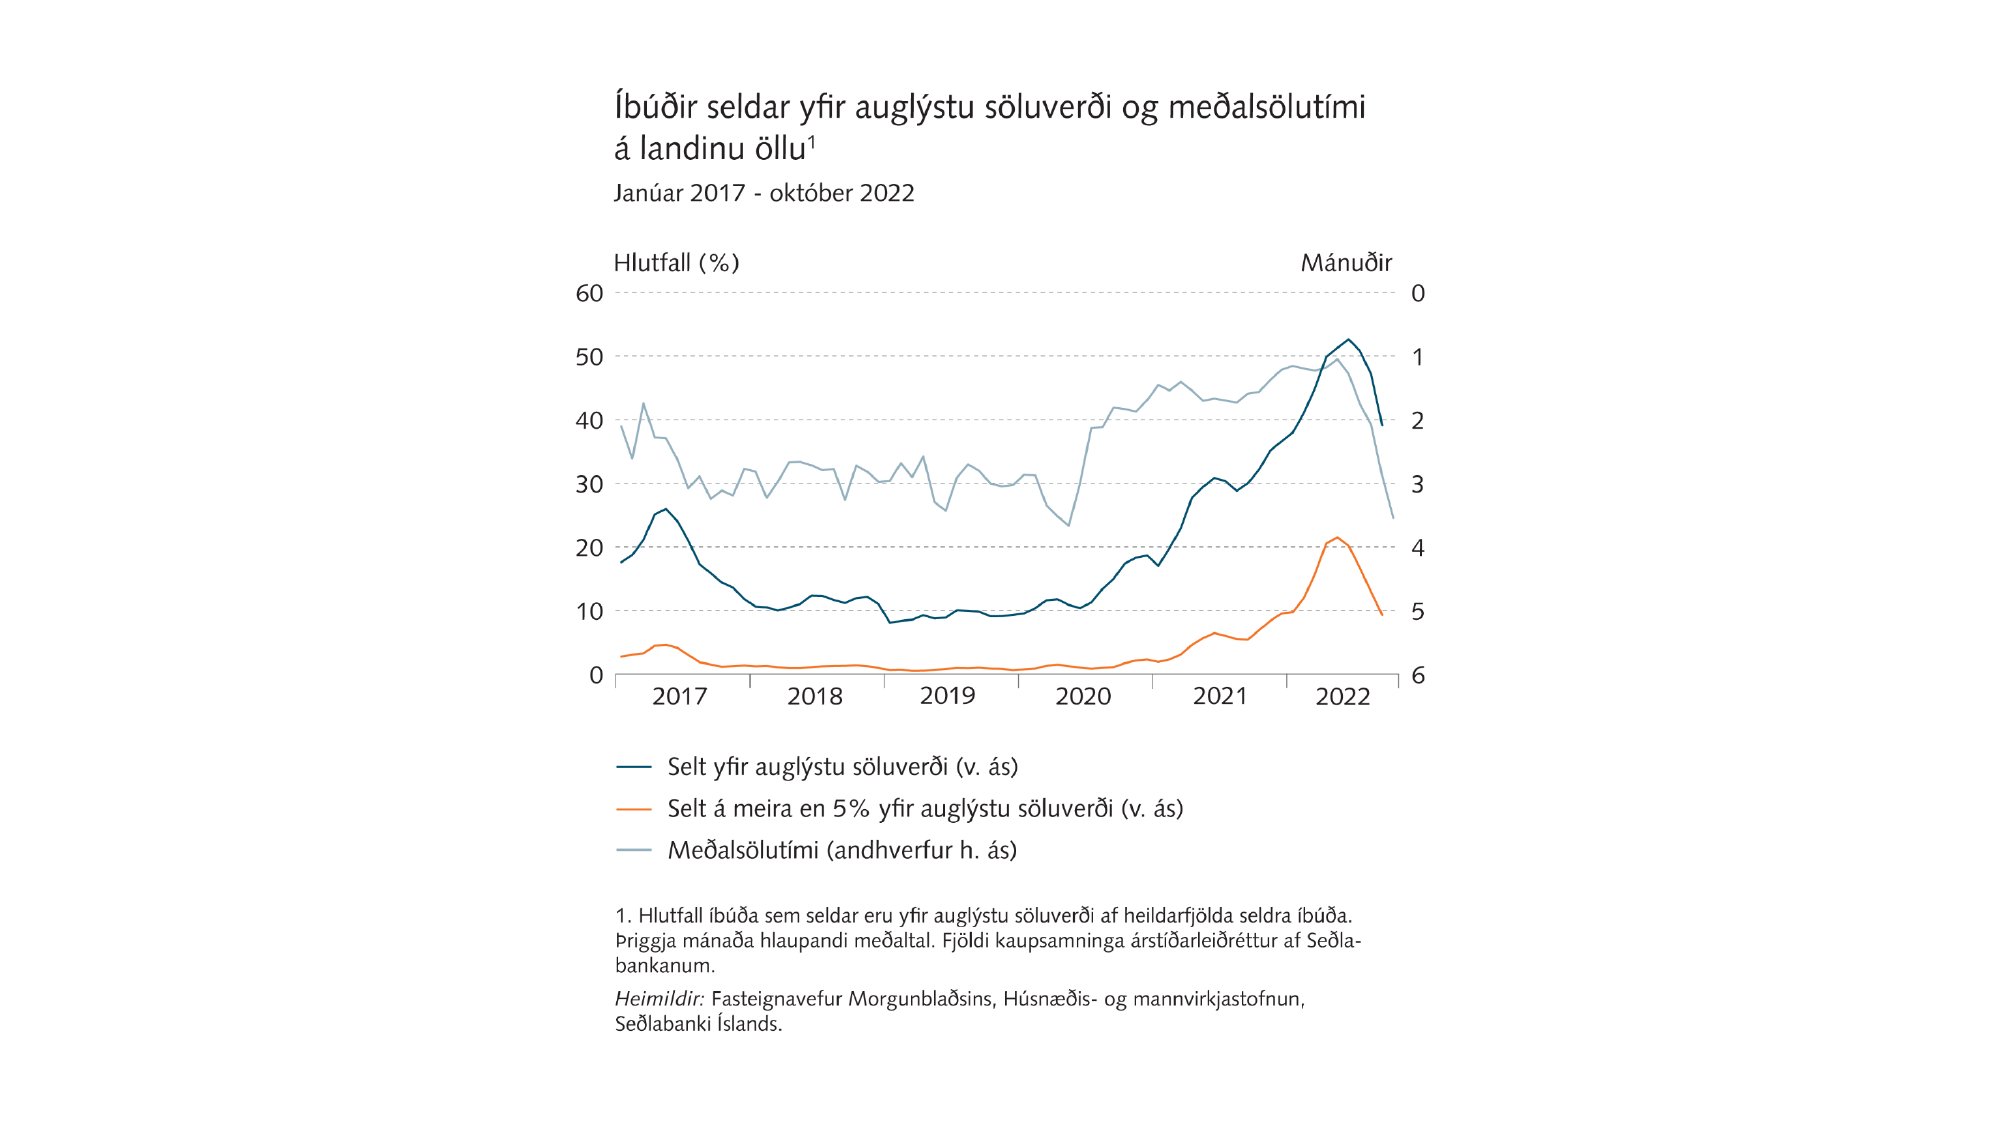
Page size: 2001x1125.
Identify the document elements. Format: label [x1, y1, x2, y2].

picture [575, 88, 1425, 1036]
